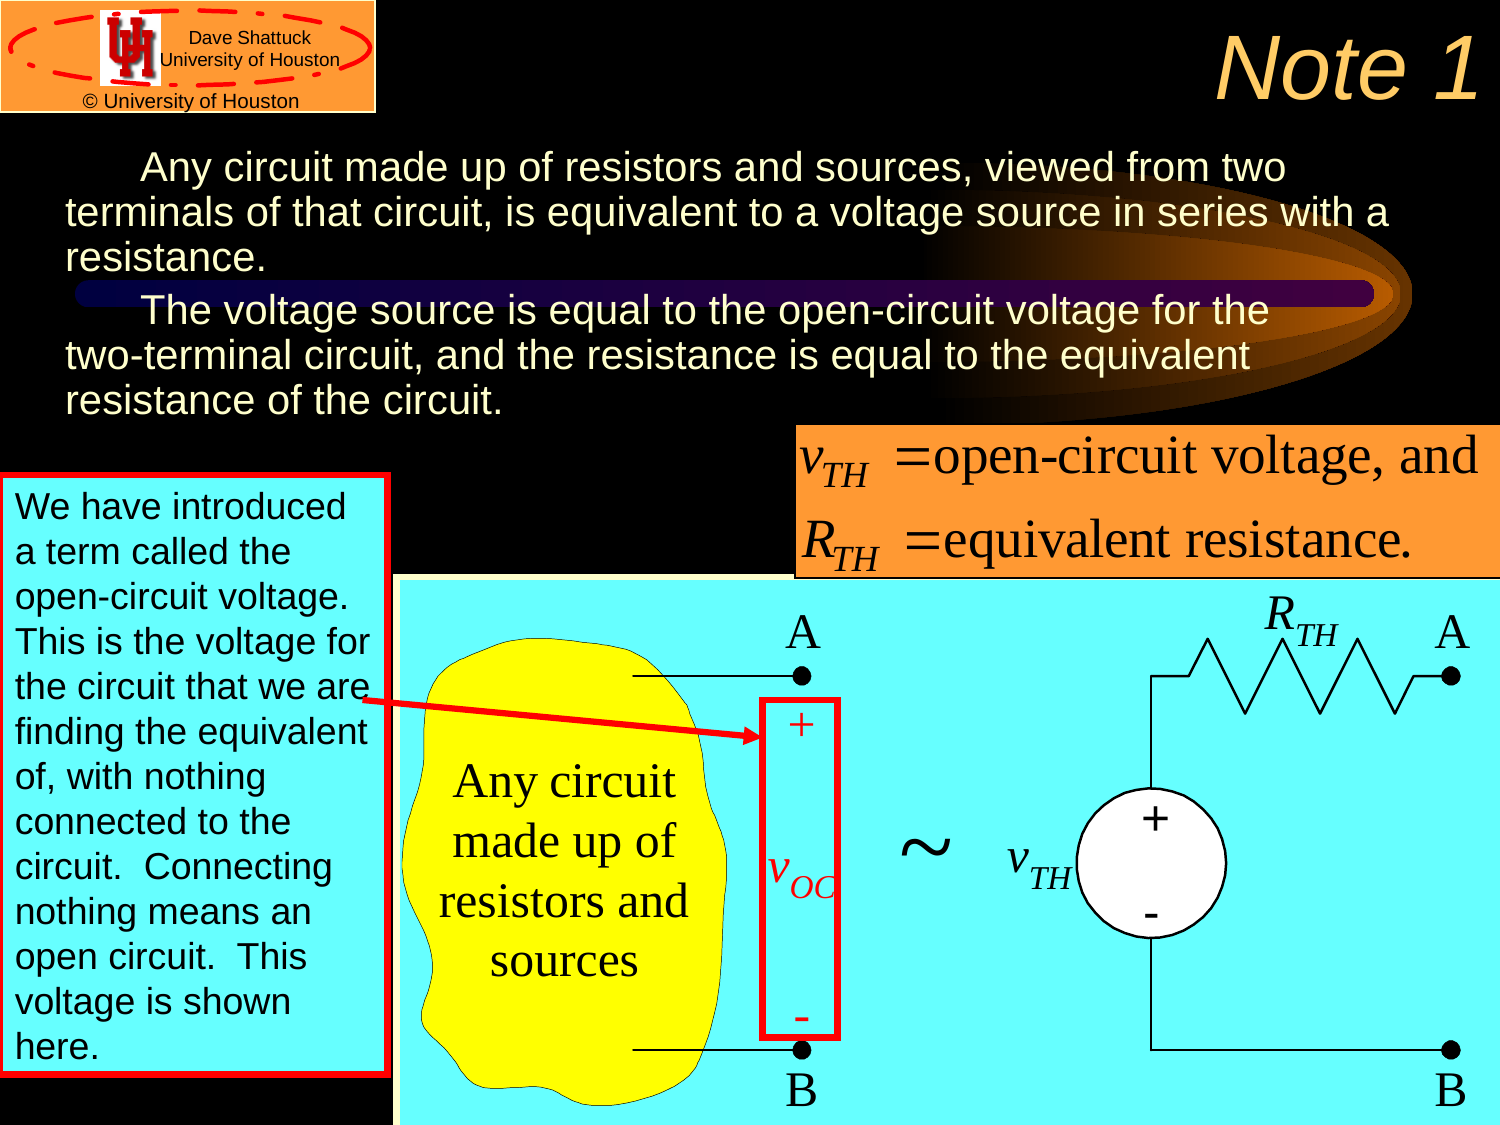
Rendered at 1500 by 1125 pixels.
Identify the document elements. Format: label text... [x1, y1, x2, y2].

title Note 1 [387, 0, 1500, 125]
text_box We have introduced a term called the open-circuit voltage. This is the voltage for the circuit that we are finding the equivalent of, with nothing connected to the circuit. Connecting nothing means an open circuit. This voltage is shown here. [0, 474, 388, 1075]
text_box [399, 580, 1500, 1125]
list Any circuit made up of resistors and sources, viewed from two terminals of that circuit, is equivalent to a voltage source in series with a resistance. The voltage source is equal to the open-circuit voltage for the two-terminal circuit, and the resistance is equal to the equivalent resistance of the circuit. [50, 137, 1450, 425]
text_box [796, 424, 1500, 578]
